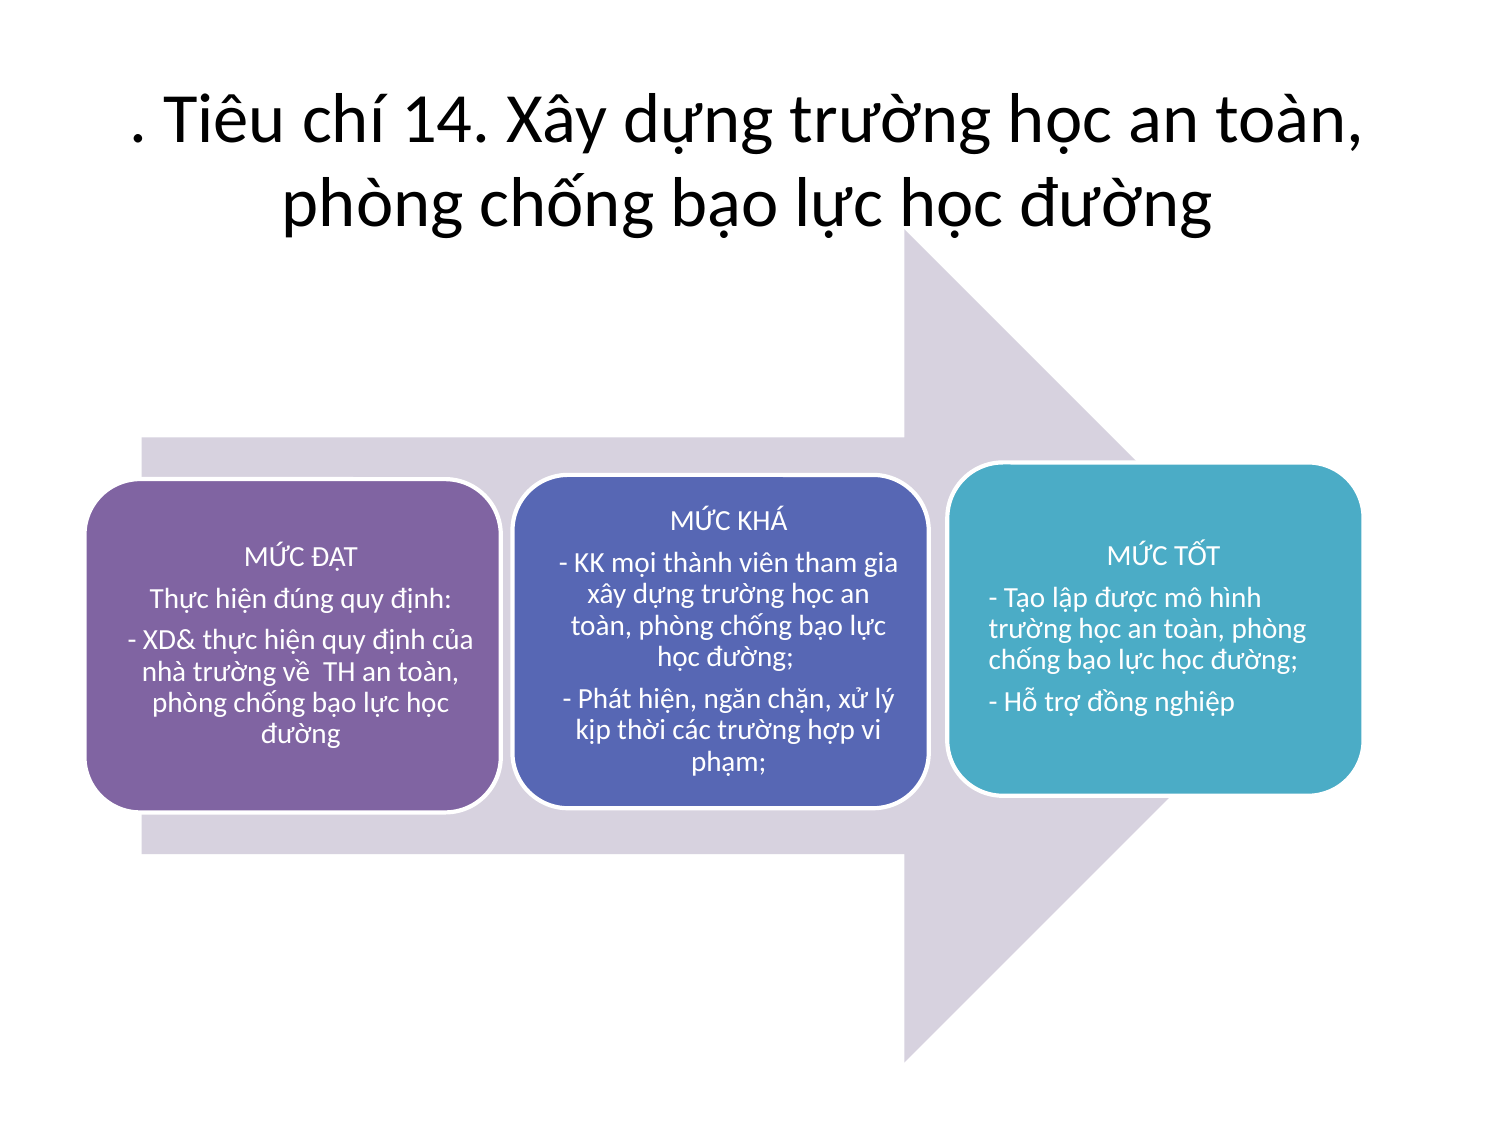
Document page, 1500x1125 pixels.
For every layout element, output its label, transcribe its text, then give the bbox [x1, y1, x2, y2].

title . Tiêu chí 14. Xây dựng trường học an toàn, phòng chống bạo lực học đường [72, 62, 1423, 228]
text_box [37, 228, 1426, 1063]
